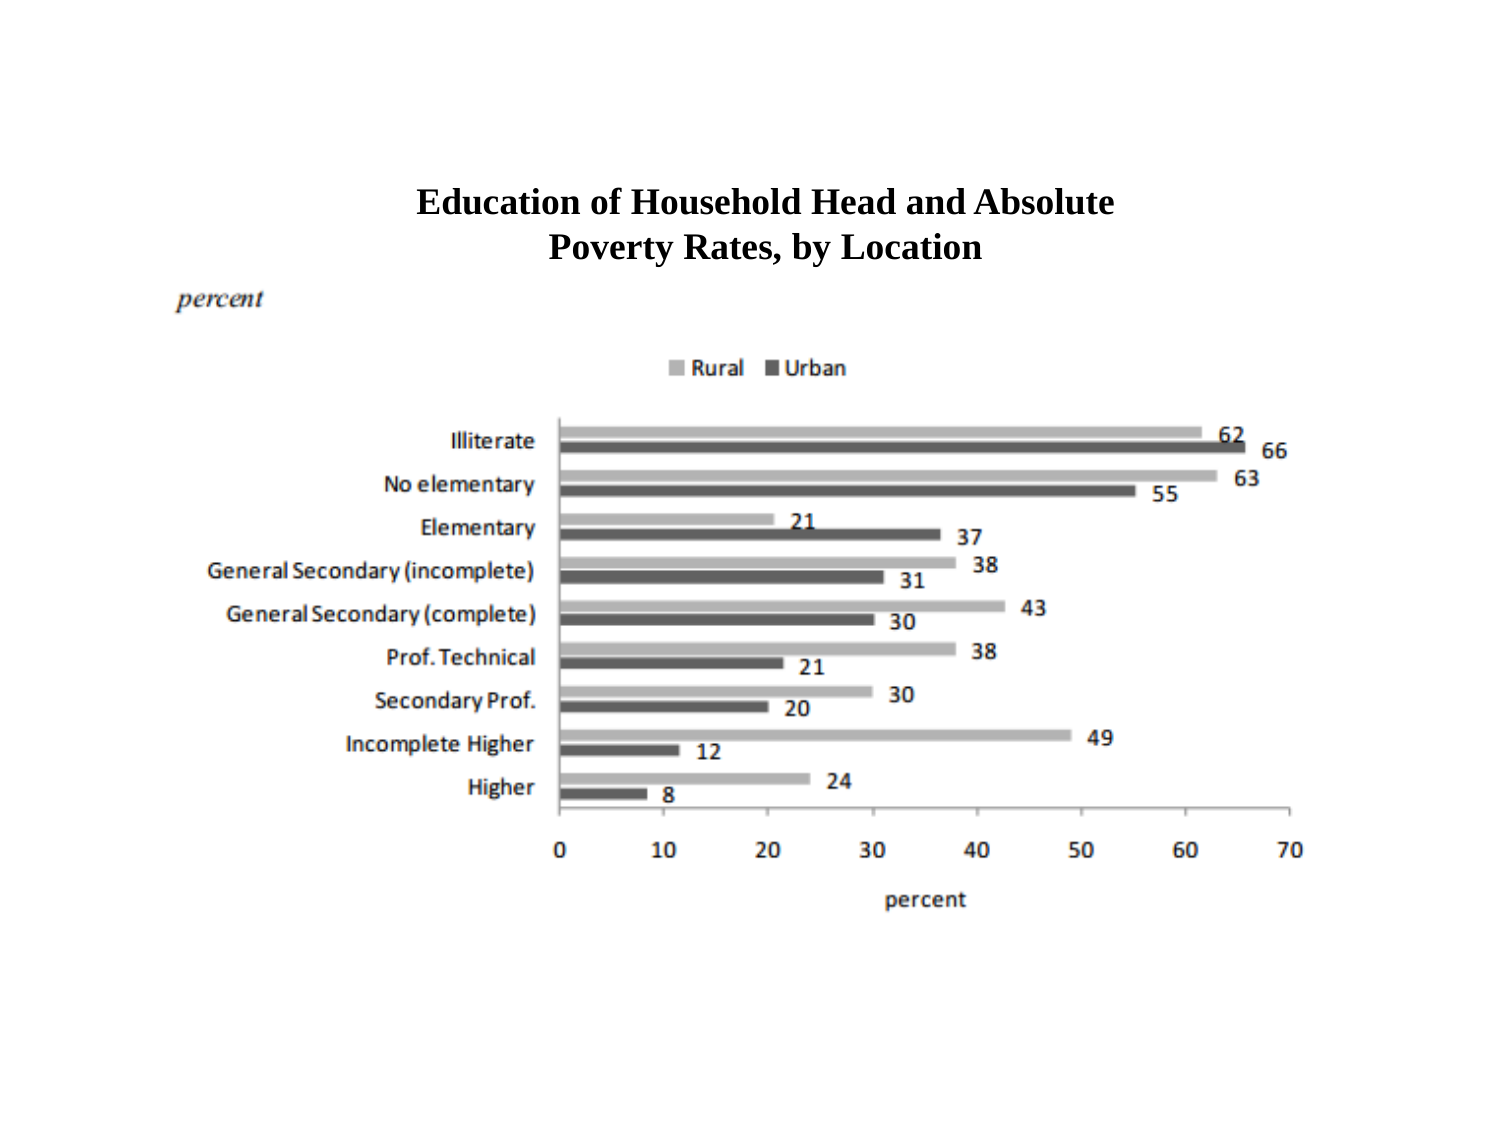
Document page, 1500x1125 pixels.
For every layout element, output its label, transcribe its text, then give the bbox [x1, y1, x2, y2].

picture [170, 275, 1361, 917]
text_box Education of Household Head and Absolute Poverty Rates, by Location [390, 169, 1141, 274]
